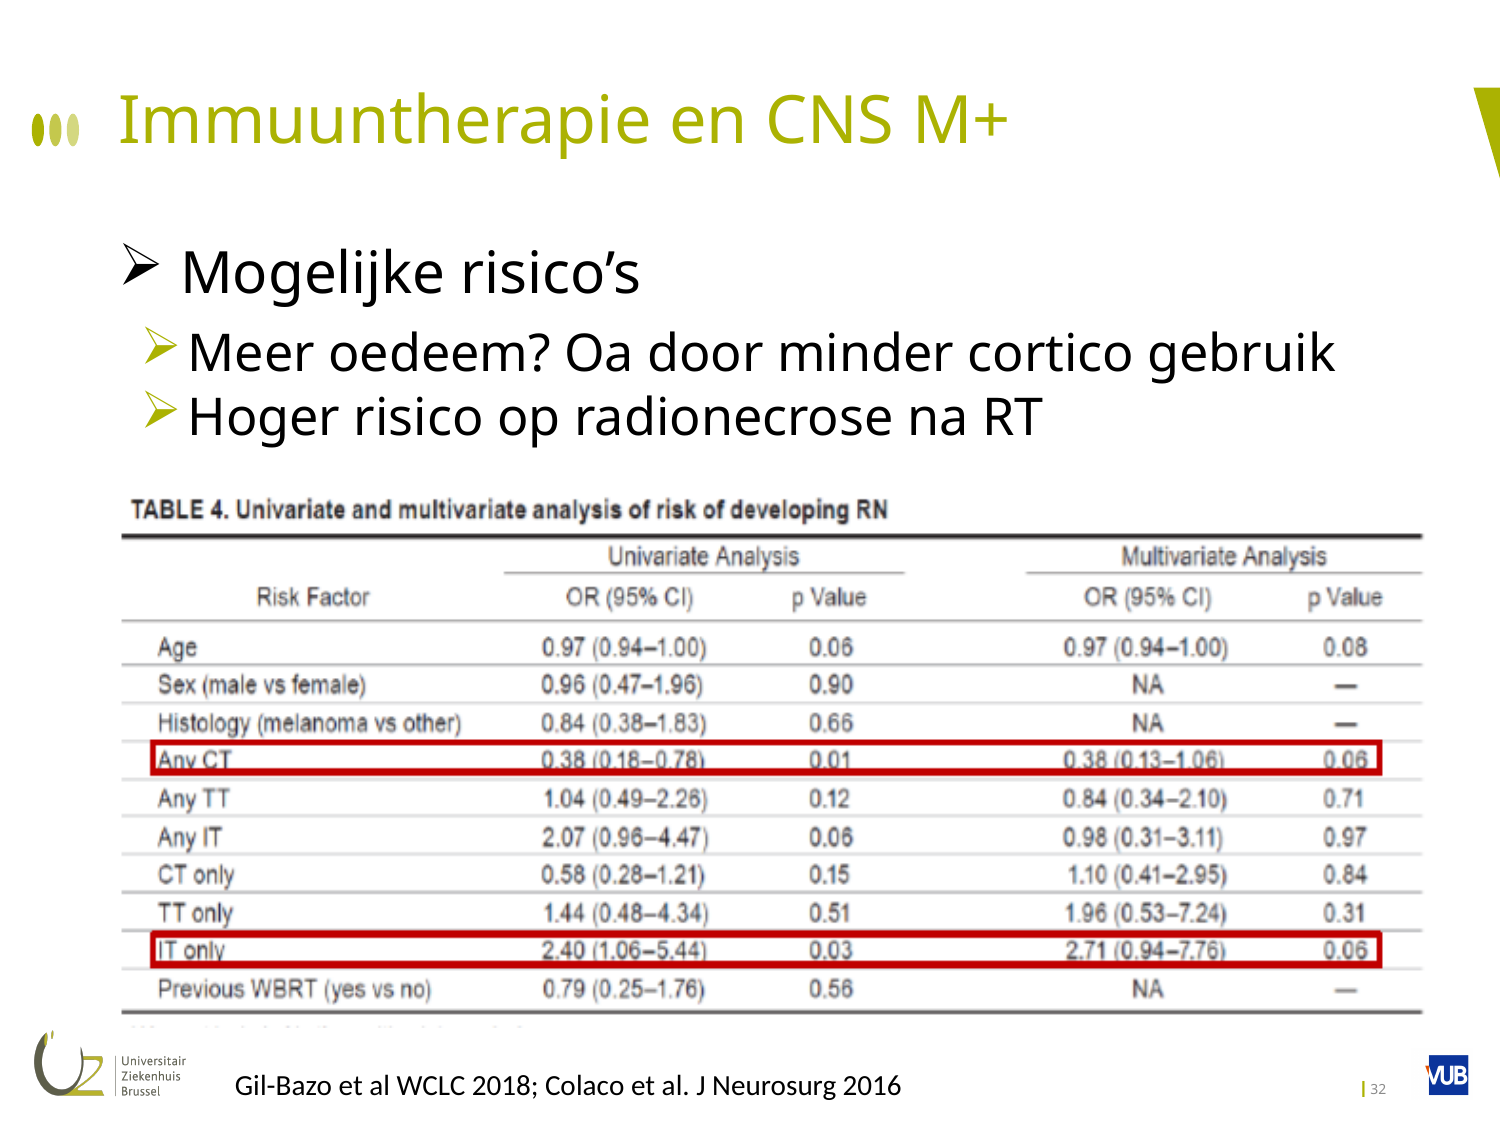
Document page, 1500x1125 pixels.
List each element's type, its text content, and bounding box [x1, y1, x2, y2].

list Mogelijke risico’s Meer oedeem? Oa door minder cortico gebruik Hoger risico op radionecrose na RT [103, 236, 1388, 494]
text_box Gil-Bazo et al WCLC 2018; Colaco et al. J Neurosurg 2016 [219, 1059, 1260, 1109]
title Immuuntherapie en CNS M+ [103, 49, 1388, 166]
picture [1411, 1048, 1473, 1100]
slide_number 32 [1345, 1074, 1402, 1106]
picture [30, 494, 1438, 1099]
